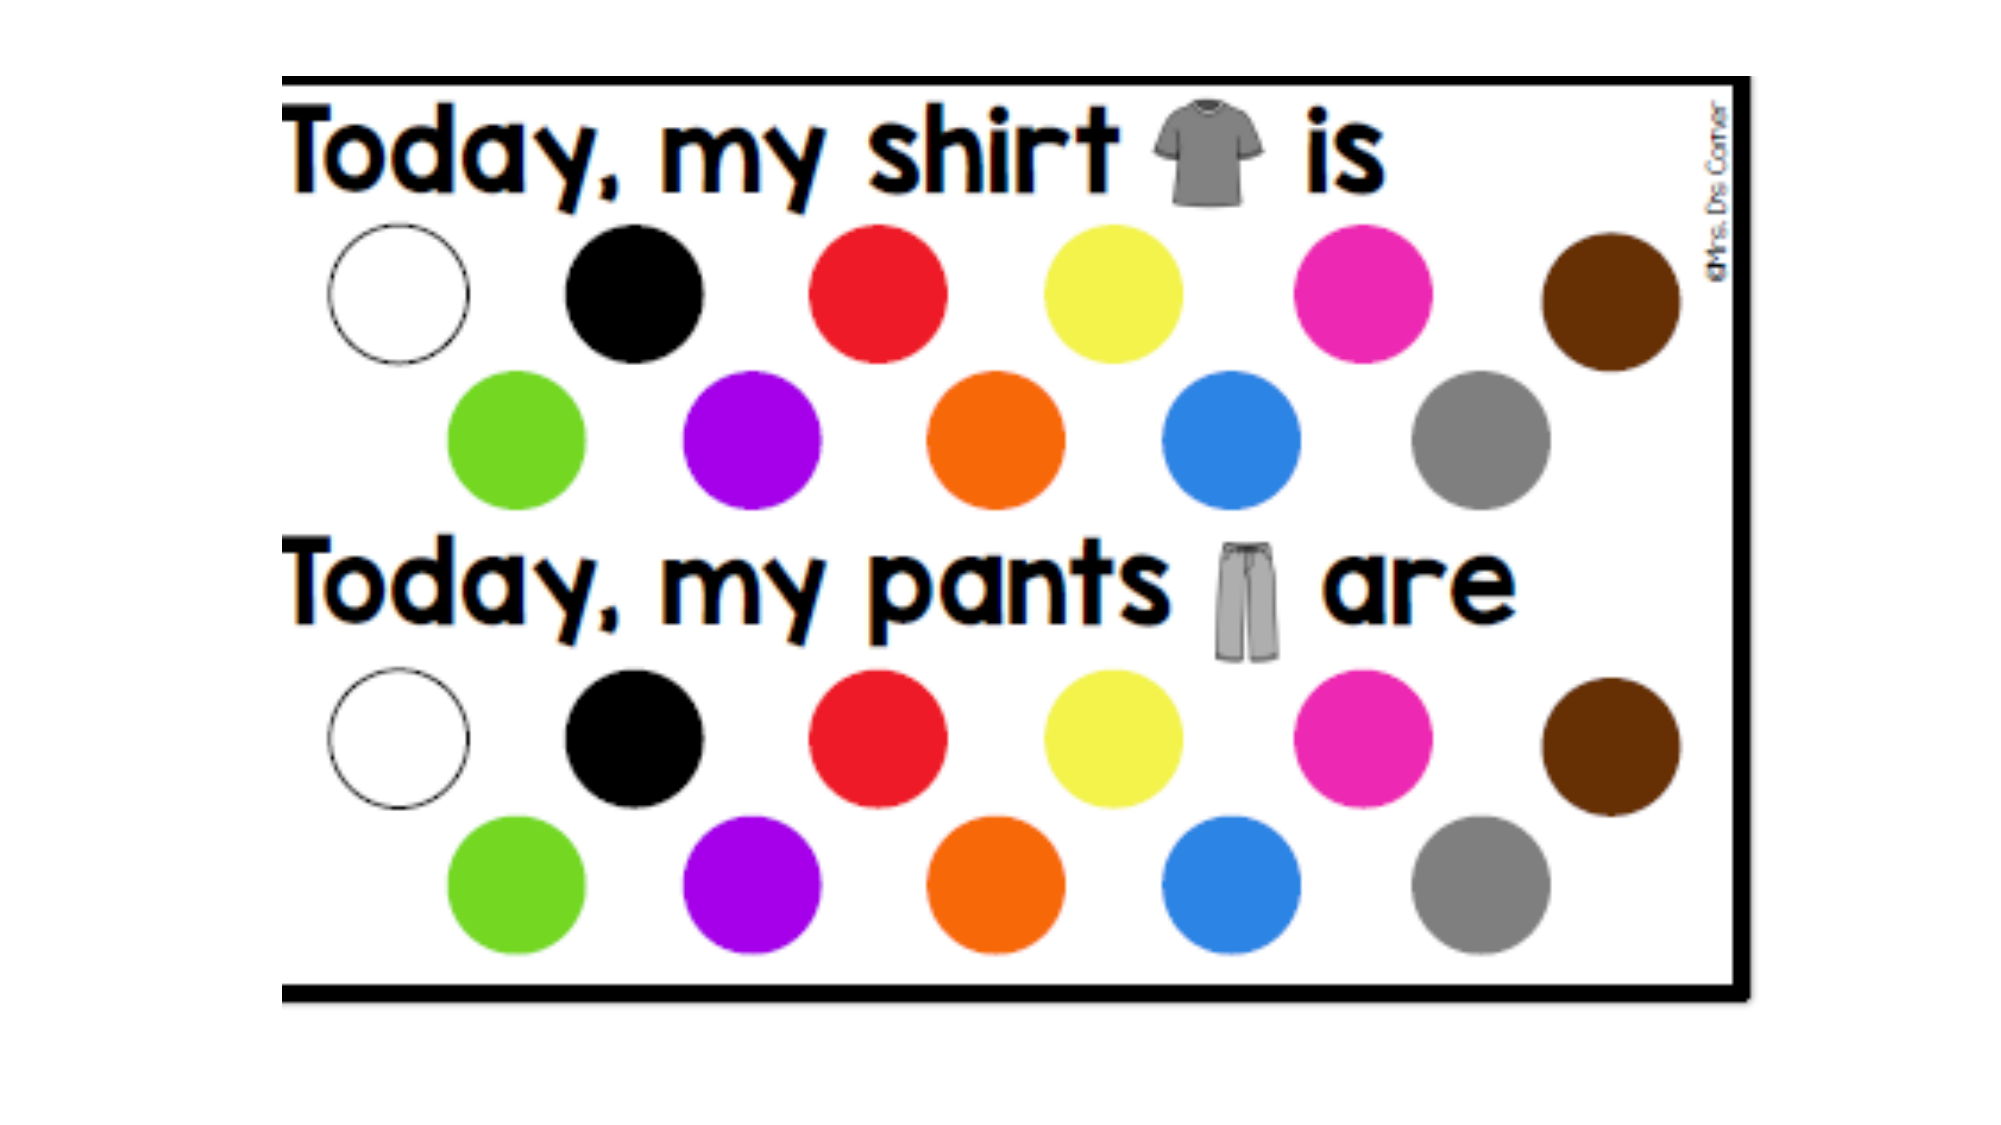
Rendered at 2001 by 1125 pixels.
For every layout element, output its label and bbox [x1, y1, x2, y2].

picture [282, 76, 1766, 1018]
